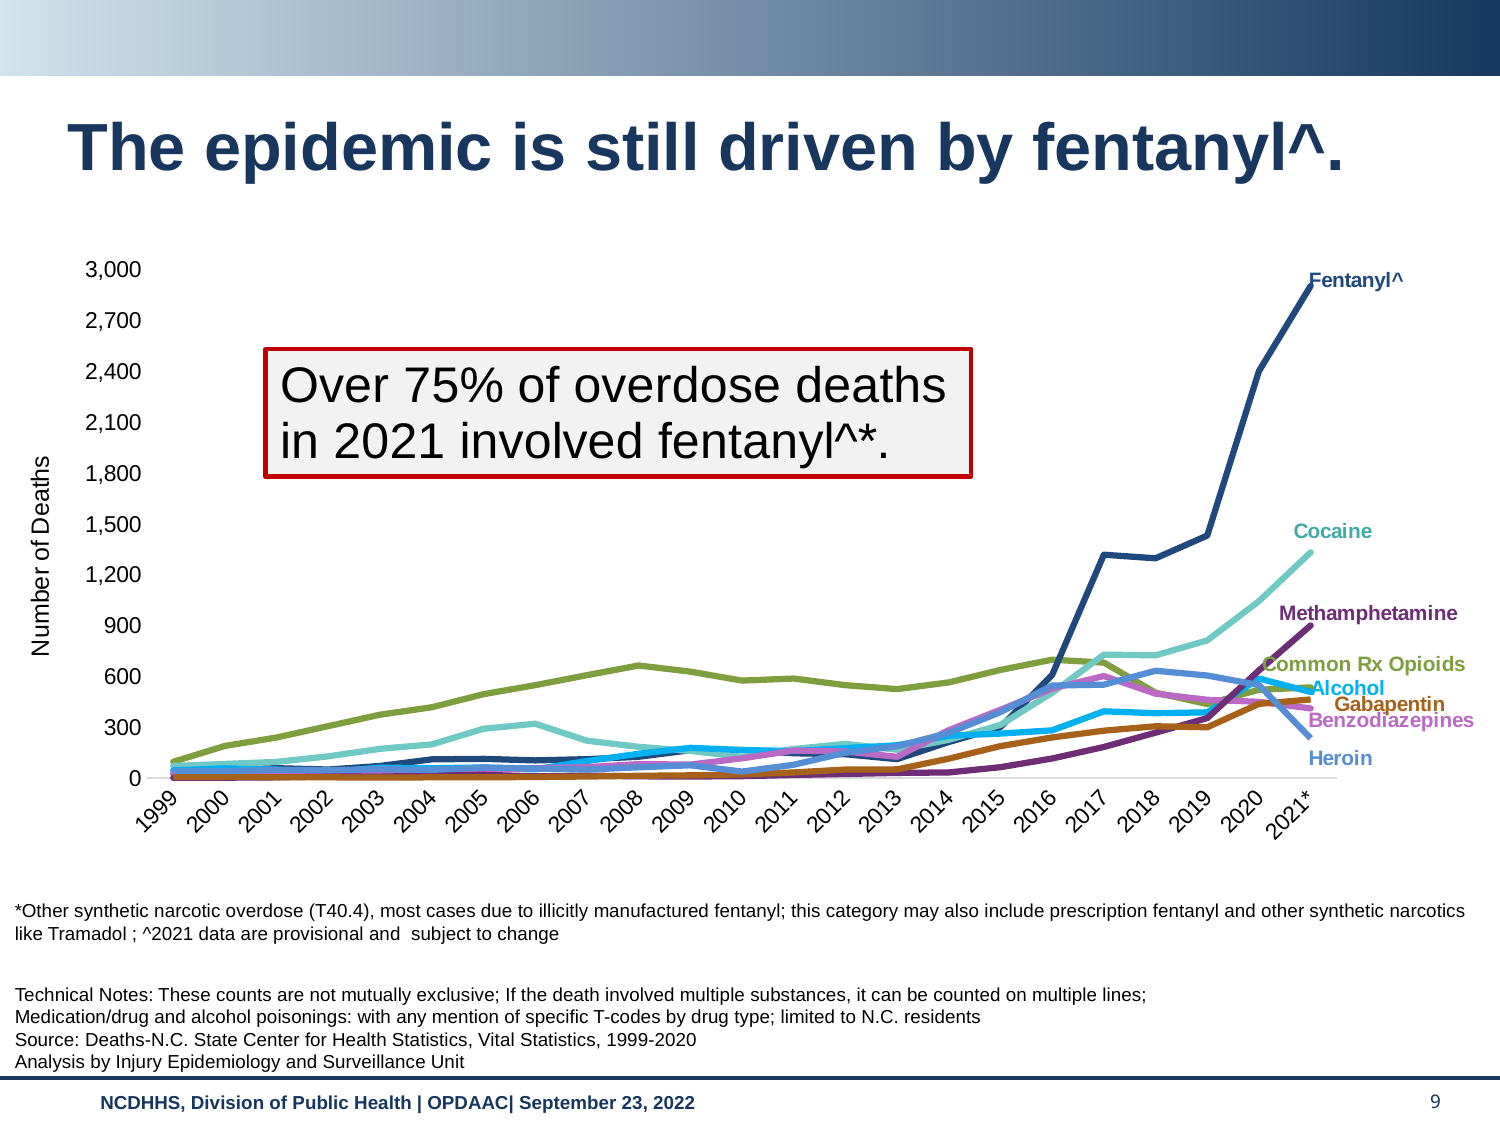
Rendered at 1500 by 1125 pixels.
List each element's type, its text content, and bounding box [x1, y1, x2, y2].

title The epidemic is still driven by fentanyl^. [52, 104, 1500, 255]
list Technical Notes: These counts are not mutually exclusive; If the death involved multiple substances, it can be counted on multiple lines; Medication/drug and alcohol poisonings: with any mention of specific T-codes by drug type; limited to N.C. residents Source: Deaths-N.C. State Center for Health Statistics, Vital Statistics, 1999-2020 Analysis by Injury Epidemiology and Surveillance Unit [0, 975, 1311, 1111]
text_box *Other synthetic narcotic overdose (T40.4), most cases due to illicitly manufactured fentanyl; this category may also include prescription fentanyl and other synthetic narcotics like Tramadol ; ^2021 data are provisional and subject to change [0, 891, 1481, 952]
chart [0, 255, 1500, 870]
